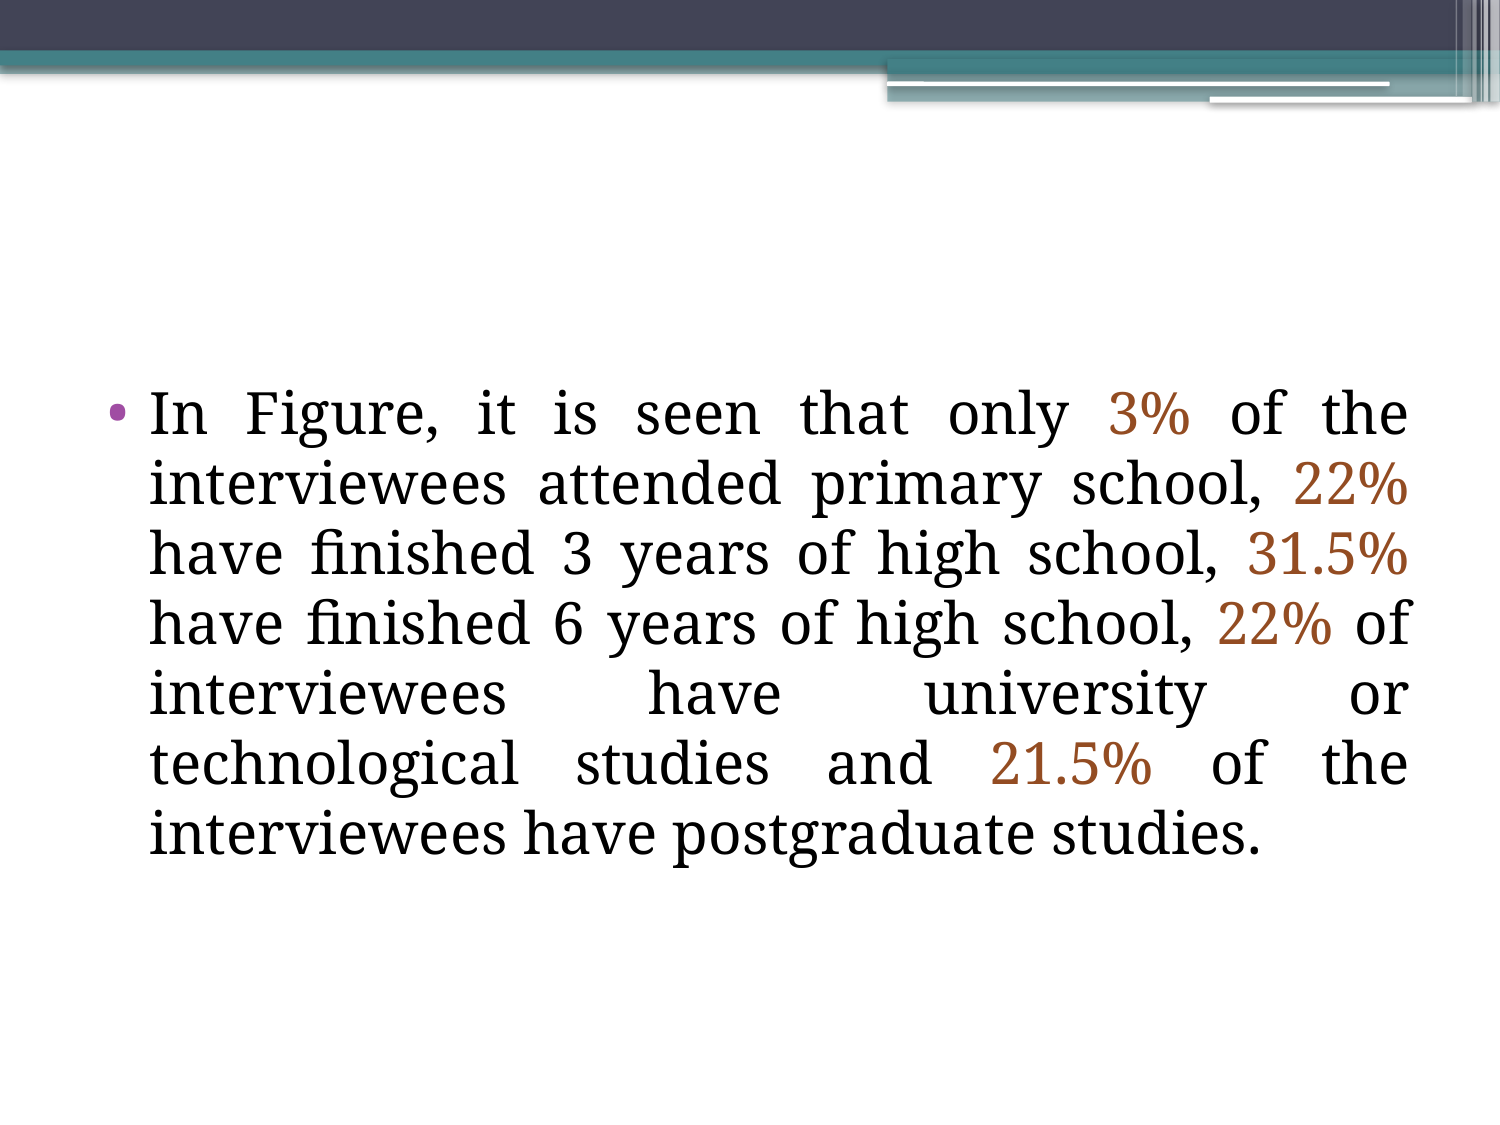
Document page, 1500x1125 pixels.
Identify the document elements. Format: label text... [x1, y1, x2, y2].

list In Figure, it is seen that only 3% of the interviewees attended primary school, 22% have finished 3 years of high school, 31.5% have finished 6 years of high school, 22% of interviewees have university or technological studies and 21.5% of the interviewees have postgraduate studies. [75, 368, 1425, 1079]
